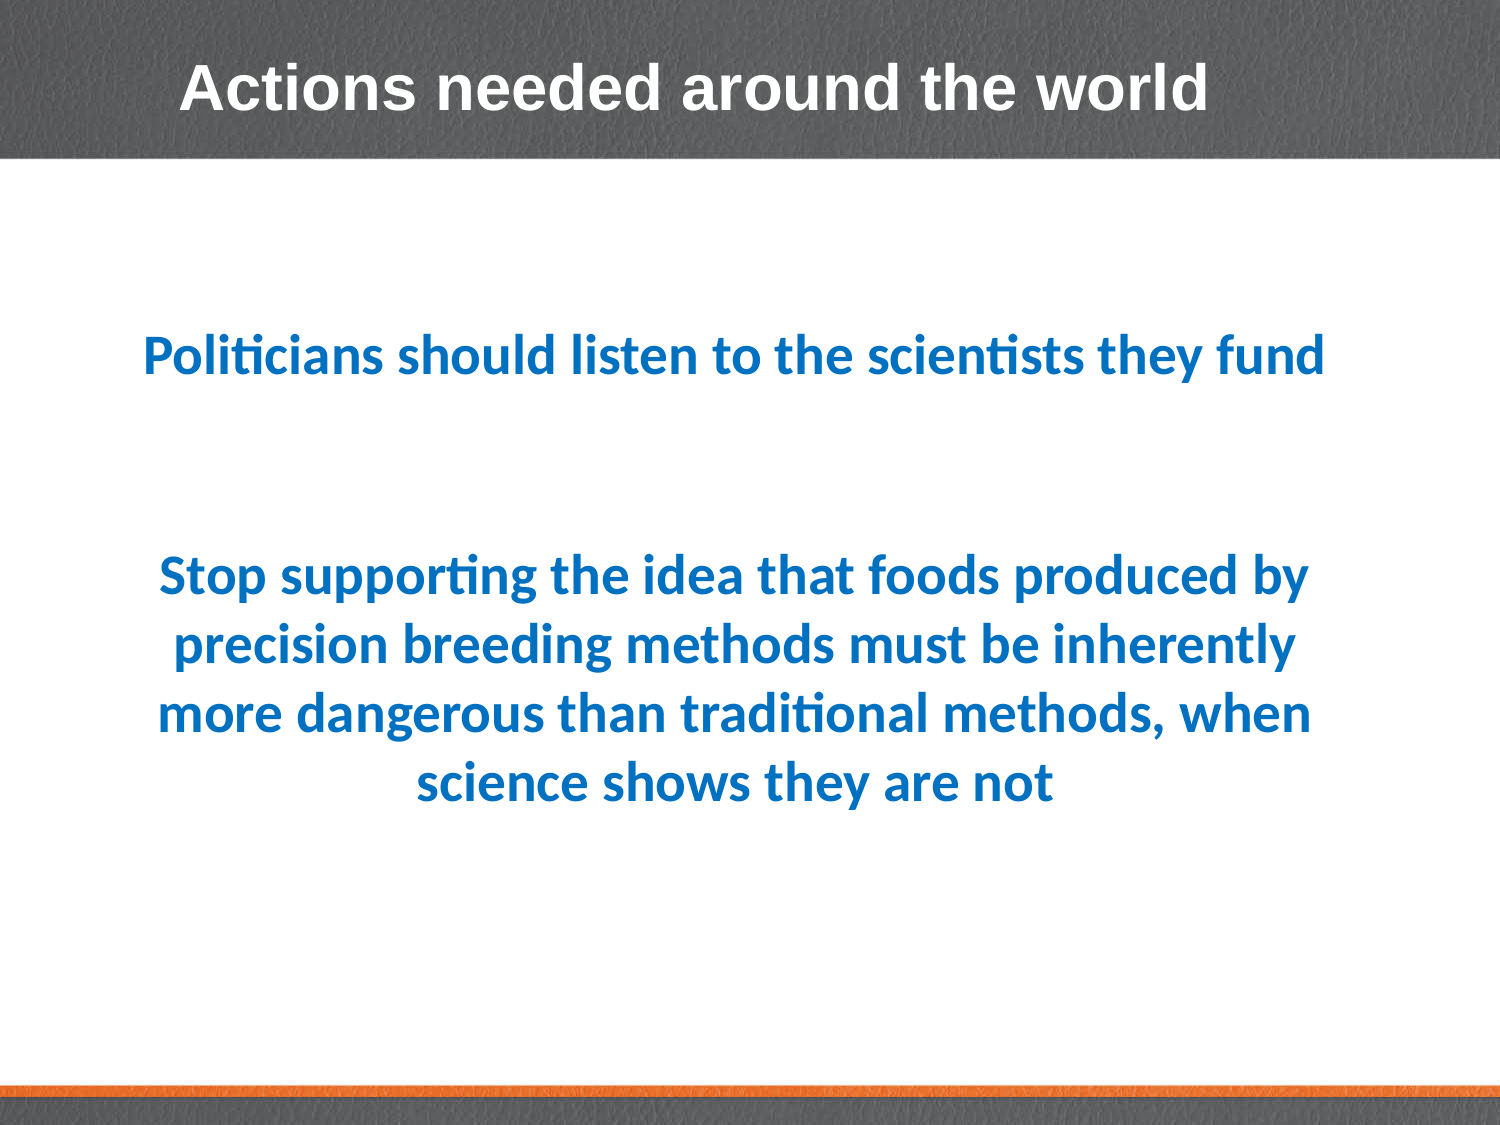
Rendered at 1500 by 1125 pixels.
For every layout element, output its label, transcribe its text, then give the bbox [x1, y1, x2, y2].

list Politicians should listen to the scientists they fund Stop supporting the idea that foods produced by precision breeding methods must be inherently more dangerous than traditional methods, when science shows they are not [119, 309, 1352, 875]
picture [0, 0, 1500, 1125]
title Actions needed around the world [163, 37, 1364, 132]
